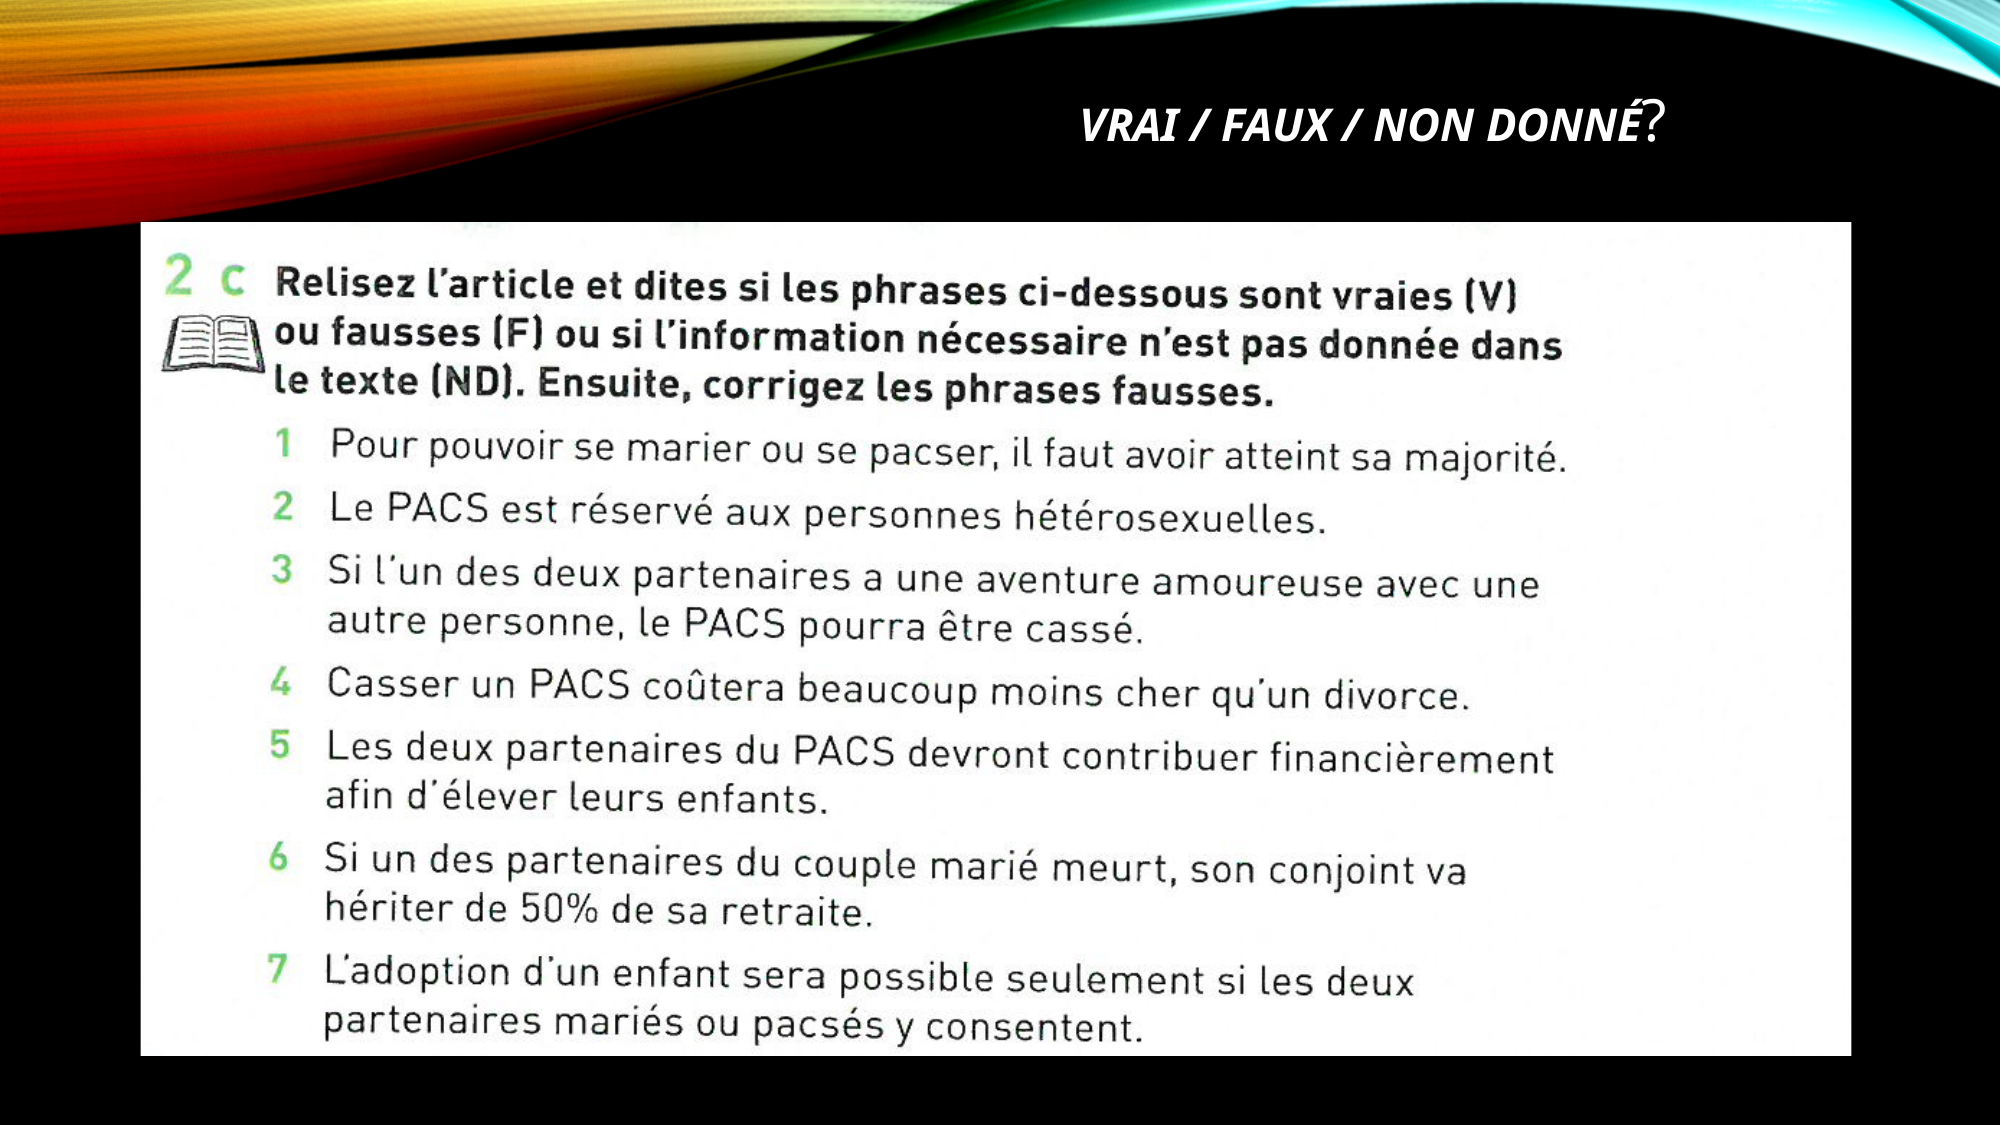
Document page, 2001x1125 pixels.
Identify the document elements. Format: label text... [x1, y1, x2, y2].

title Vrai / faux / non donné? [269, 83, 1683, 163]
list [140, 221, 1852, 1056]
picture [0, 0, 2000, 237]
